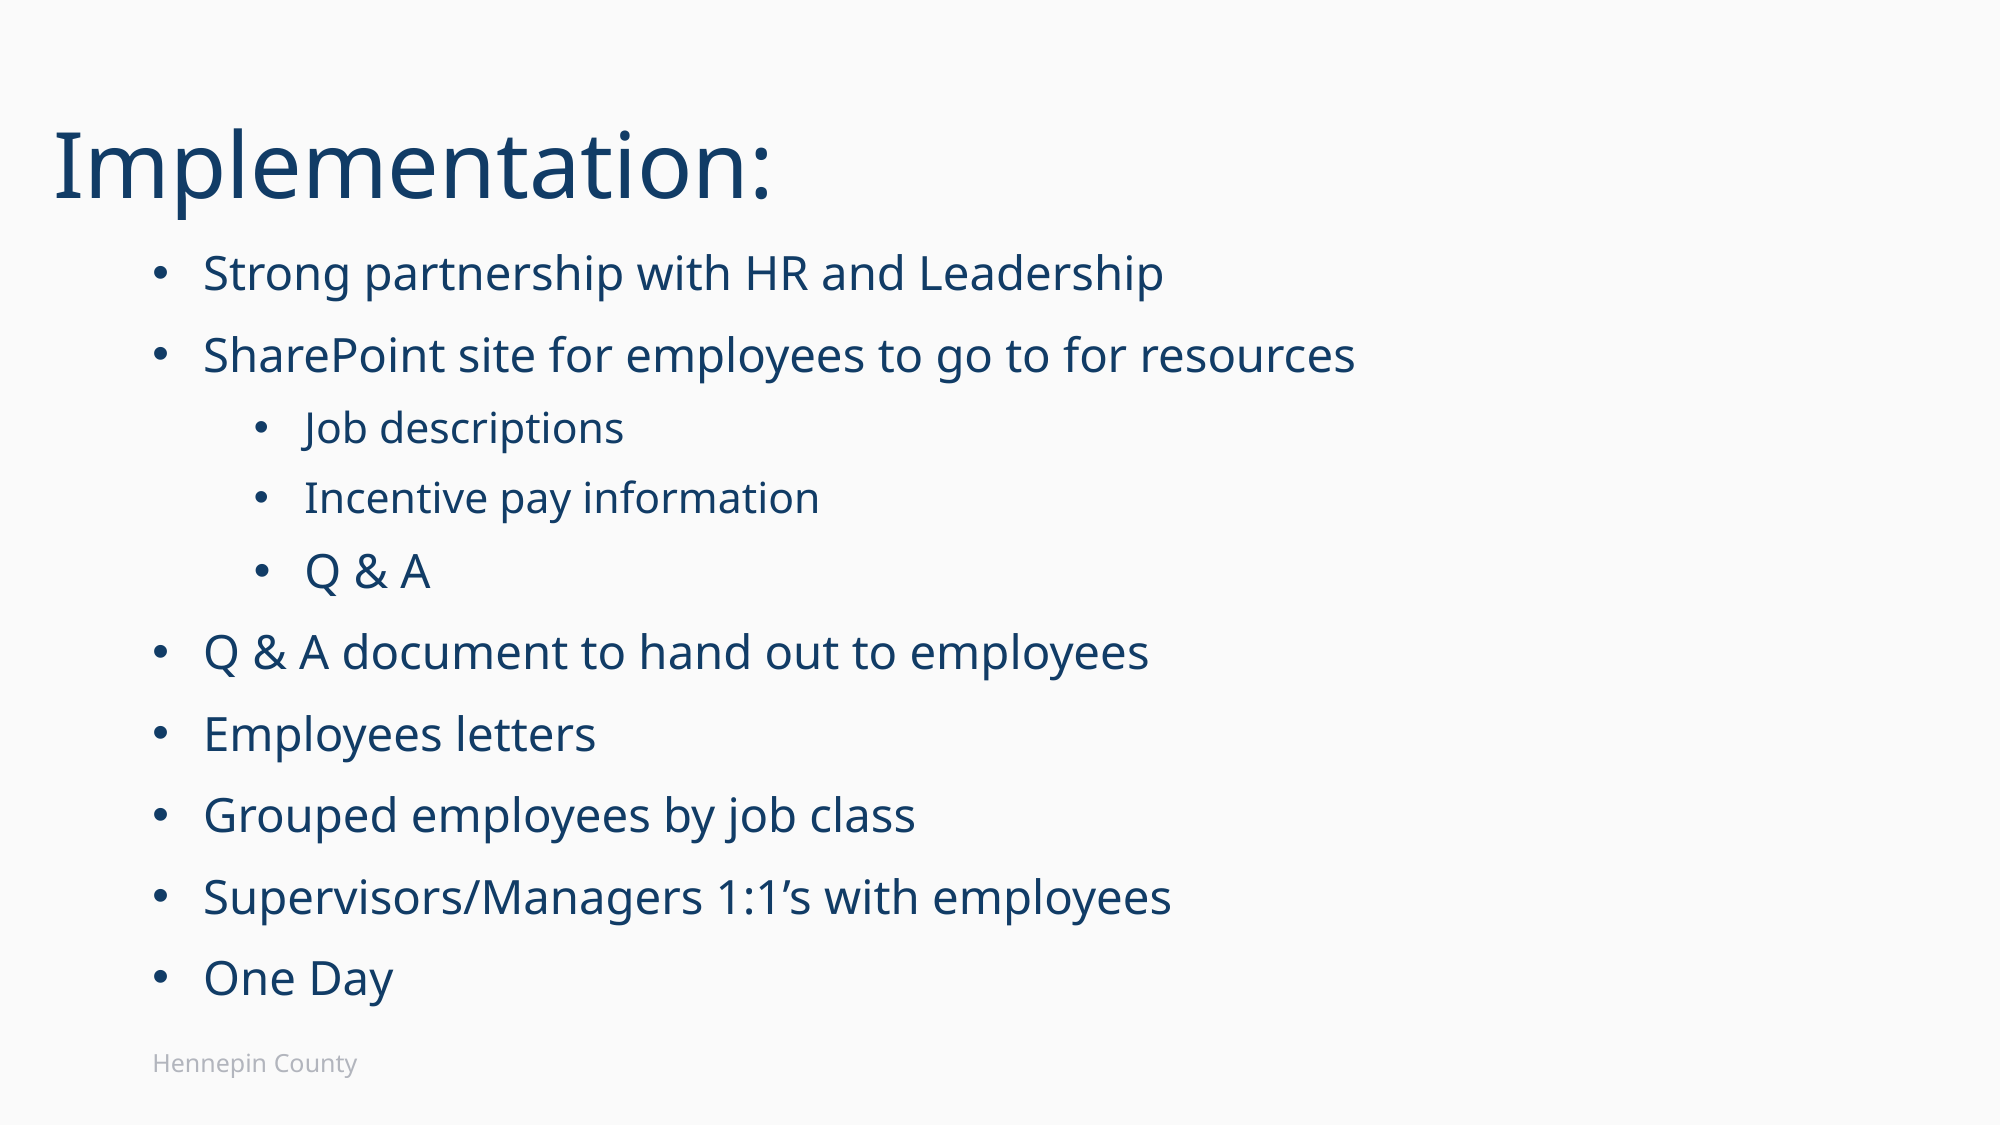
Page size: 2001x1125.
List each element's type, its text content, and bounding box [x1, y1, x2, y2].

footer Hennepin County [137, 1032, 752, 1092]
list Strong partnership with HR and Leadership SharePoint site for employees to go to for resources Job descriptions Incentive pay information Q & A Q & A document to hand out to employees Employees letters Grouped employees by job class Supervisors/Managers 1:1’s with employees One Day [137, 236, 1830, 1016]
title Implementation: [38, 59, 1028, 278]
